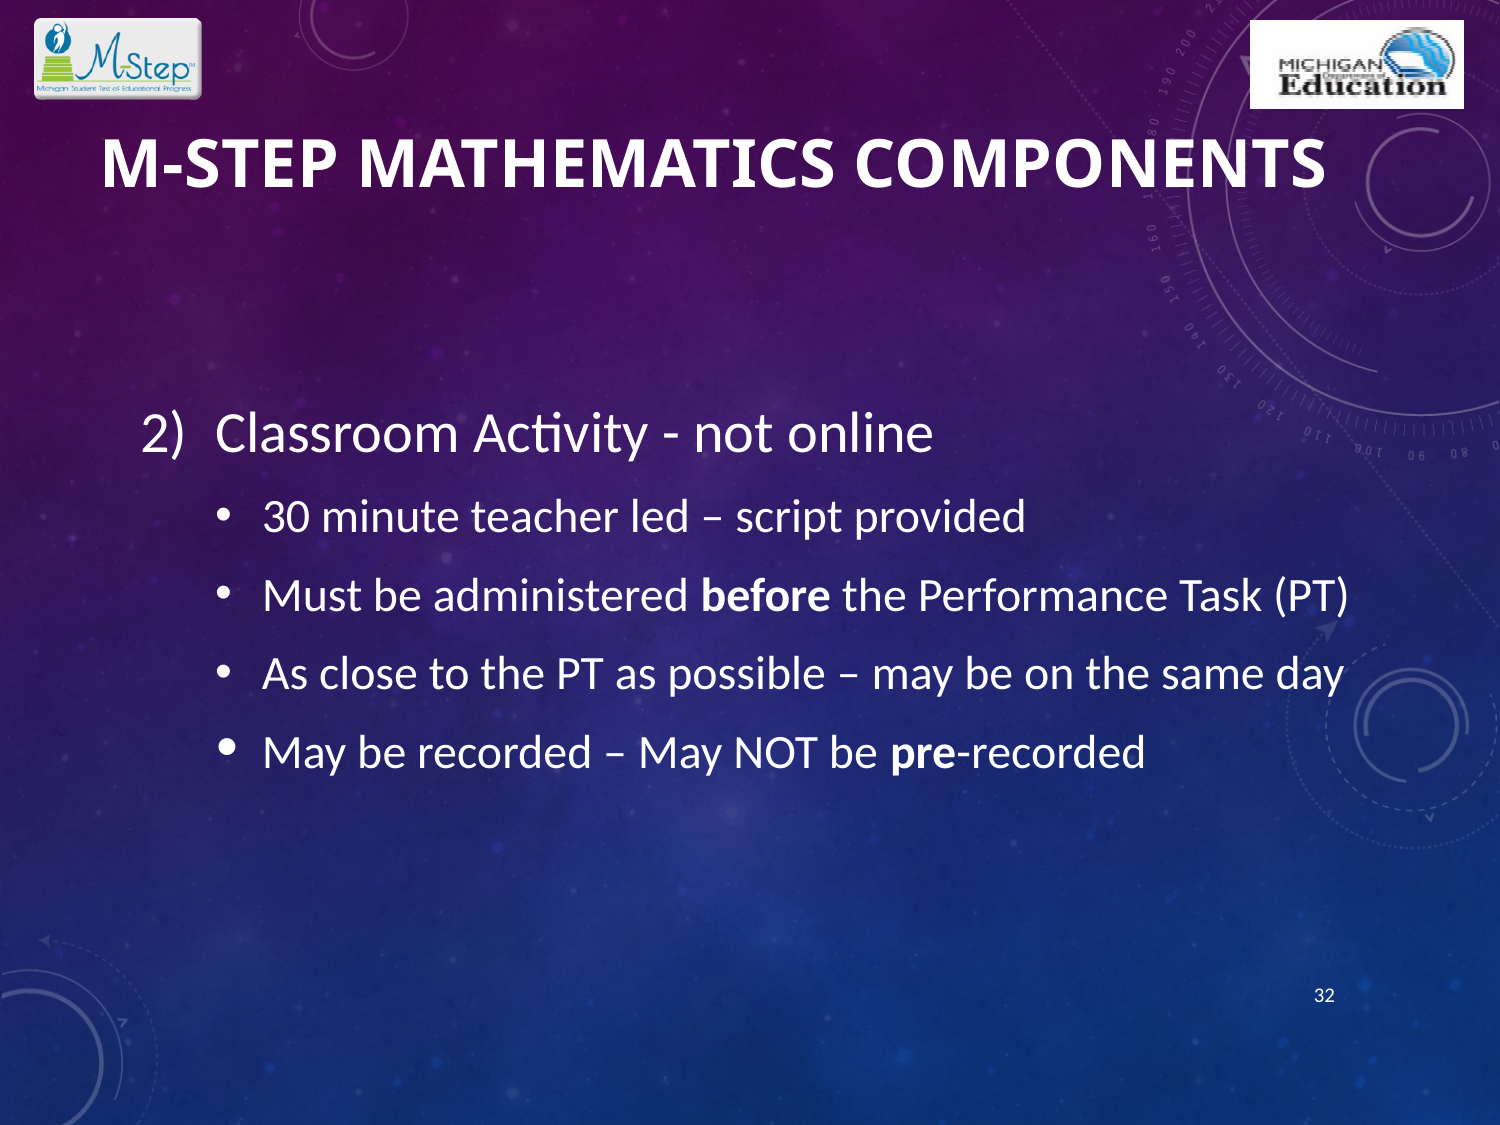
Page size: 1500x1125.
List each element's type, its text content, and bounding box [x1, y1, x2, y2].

title M-STEP Mathematics Components [33, 66, 1396, 255]
picture [0, 0, 1500, 1125]
list Classroom Activity - not online 30 minute teacher led – script provided Must be administered before the Performance Task (PT) As close to the PT as possible – may be on the same day May be recorded – May NOT be pre-recorded [125, 246, 1481, 1075]
slide_number 32 [1281, 963, 1350, 1025]
